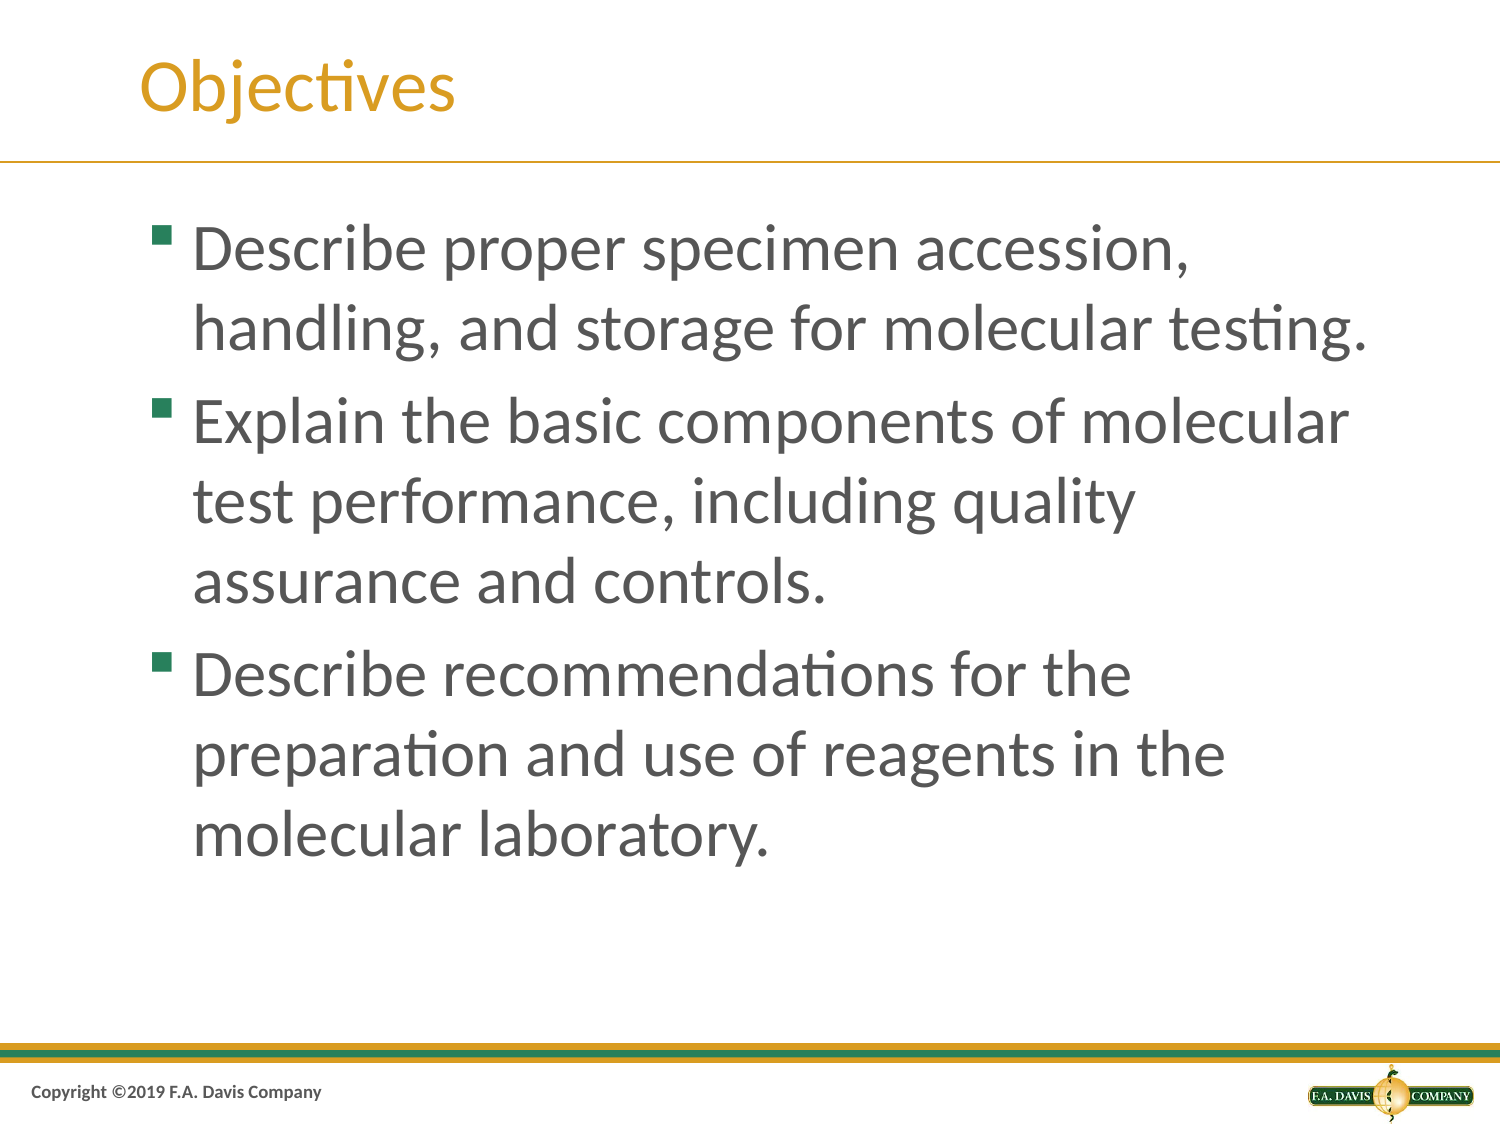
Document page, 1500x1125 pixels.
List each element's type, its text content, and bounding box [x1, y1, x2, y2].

picture [0, 1043, 1500, 1050]
title Objectives [124, 38, 1475, 136]
picture [0, 1058, 1500, 1063]
list Describe proper specimen accession, handling, and storage for molecular testing. Explain the basic components of molecular test performance, including quality assurance and controls. Describe recommendations for the preparation and use of reagents in the molecular laboratory. [75, 196, 1425, 938]
picture [1308, 1064, 1474, 1124]
